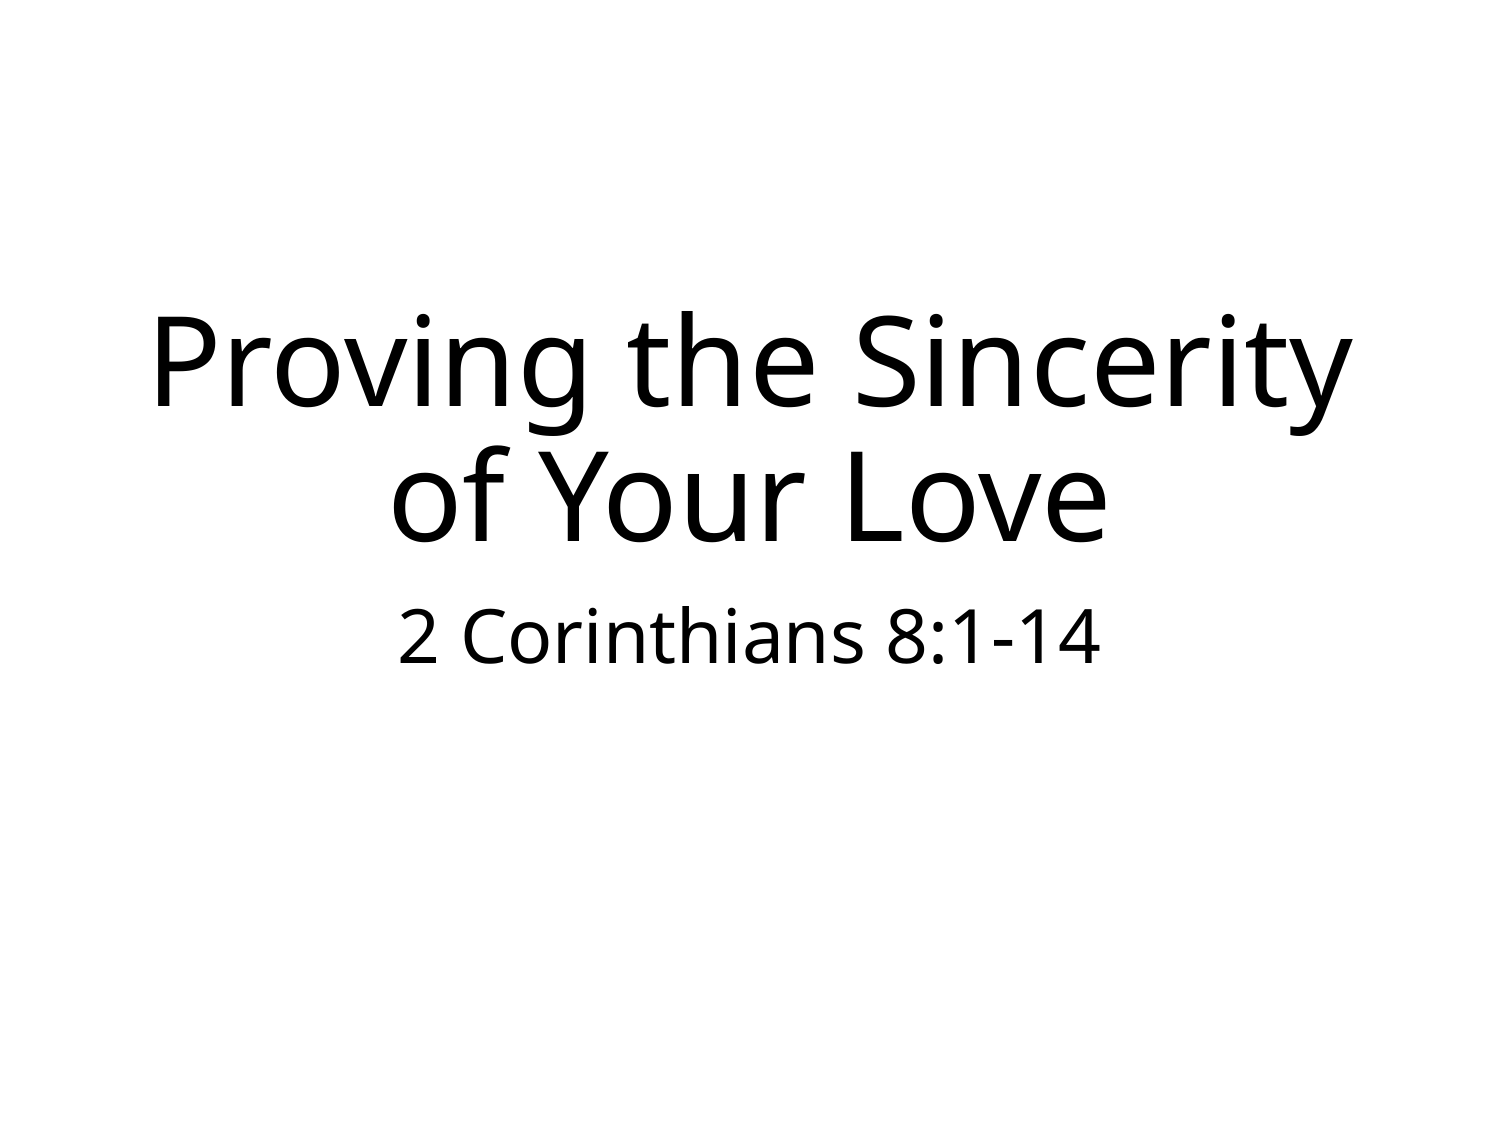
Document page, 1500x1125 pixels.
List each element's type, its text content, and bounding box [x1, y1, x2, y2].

title Proving the Sincerity of Your Love [112, 184, 1388, 576]
subtitle 2 Corinthians 8:1-14 [187, 590, 1313, 863]
